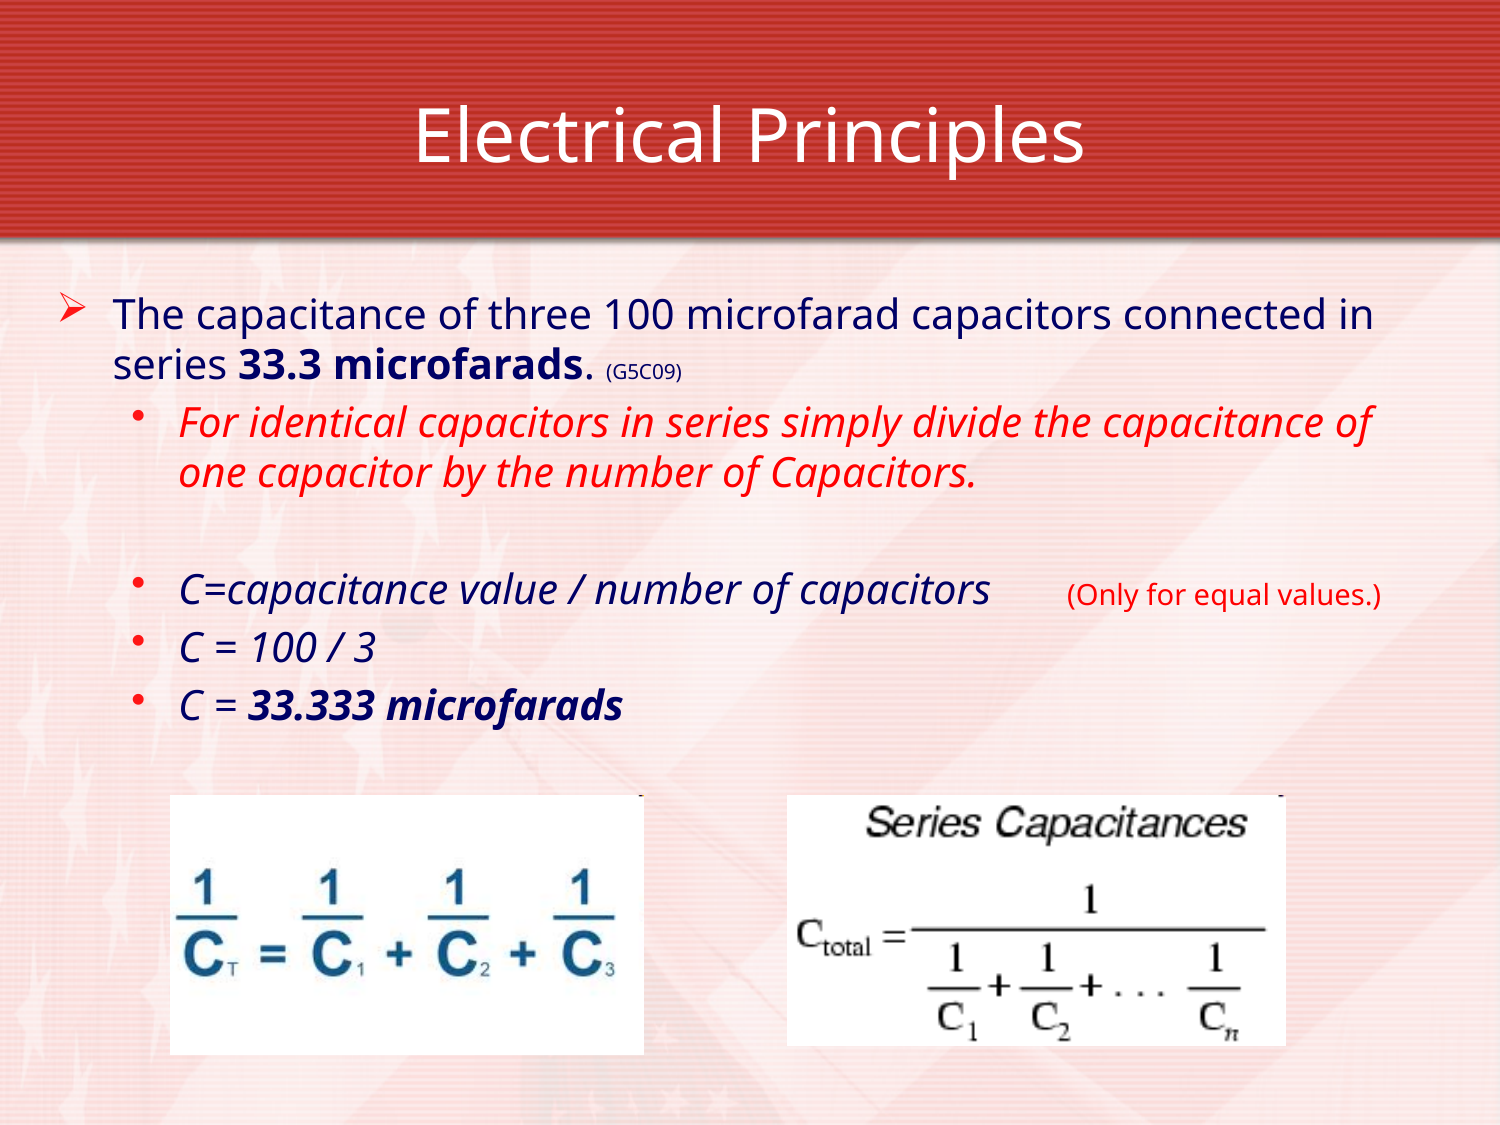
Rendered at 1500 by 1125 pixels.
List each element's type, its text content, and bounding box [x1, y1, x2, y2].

title Electrical Principles [40, 42, 1460, 186]
text_box (Only for equal values.) [1052, 568, 1406, 619]
list The capacitance of three 100 microfarad capacitors connected in series 33.3 microfarads. (G5C09) For identical capacitors in series simply divide the capacitance of one capacitor by the number of Capacitors. C=capacitance value / number of capacitors C = 100 / 3 C = 33.333 microfarads [40, 279, 1460, 1095]
picture [0, 0, 1500, 1125]
